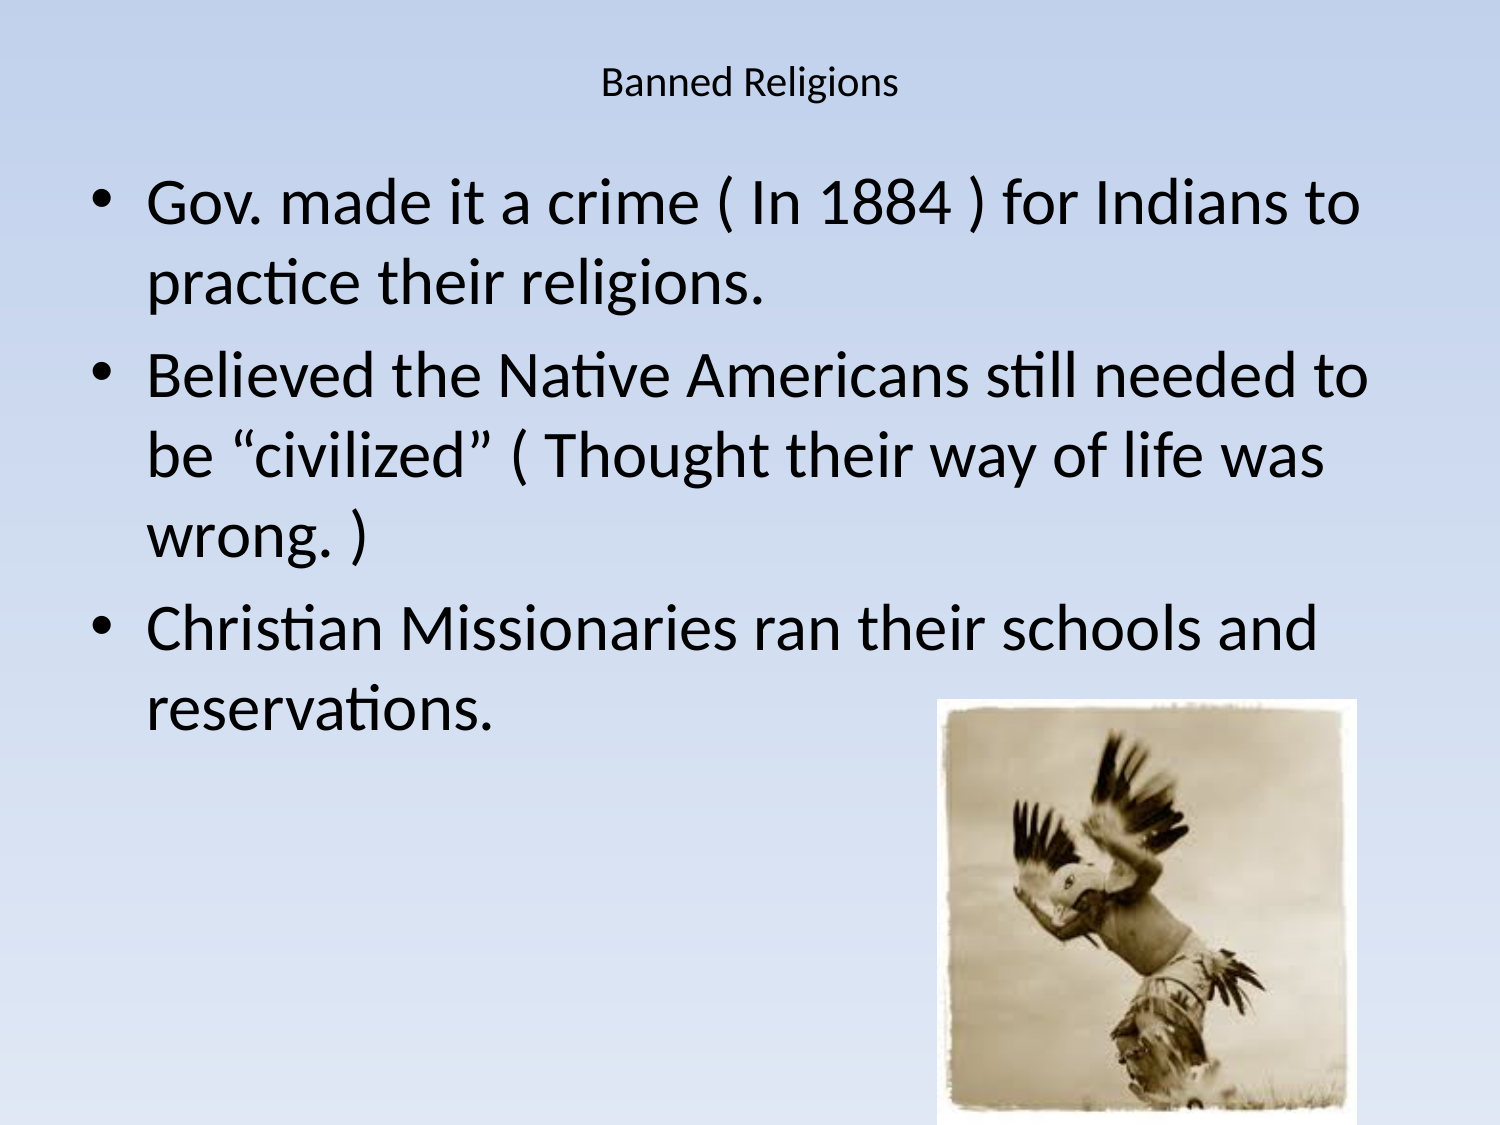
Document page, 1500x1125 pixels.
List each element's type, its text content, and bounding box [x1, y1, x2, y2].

title Banned Religions [75, 45, 1425, 113]
picture [937, 699, 1357, 1125]
list Gov. made it a crime ( In 1884 ) for Indians to practice their religions. Believed the Native Americans still needed to be “civilized” ( Thought their way of life was wrong. ) Christian Missionaries ran their schools and reservations. [75, 149, 1425, 1005]
